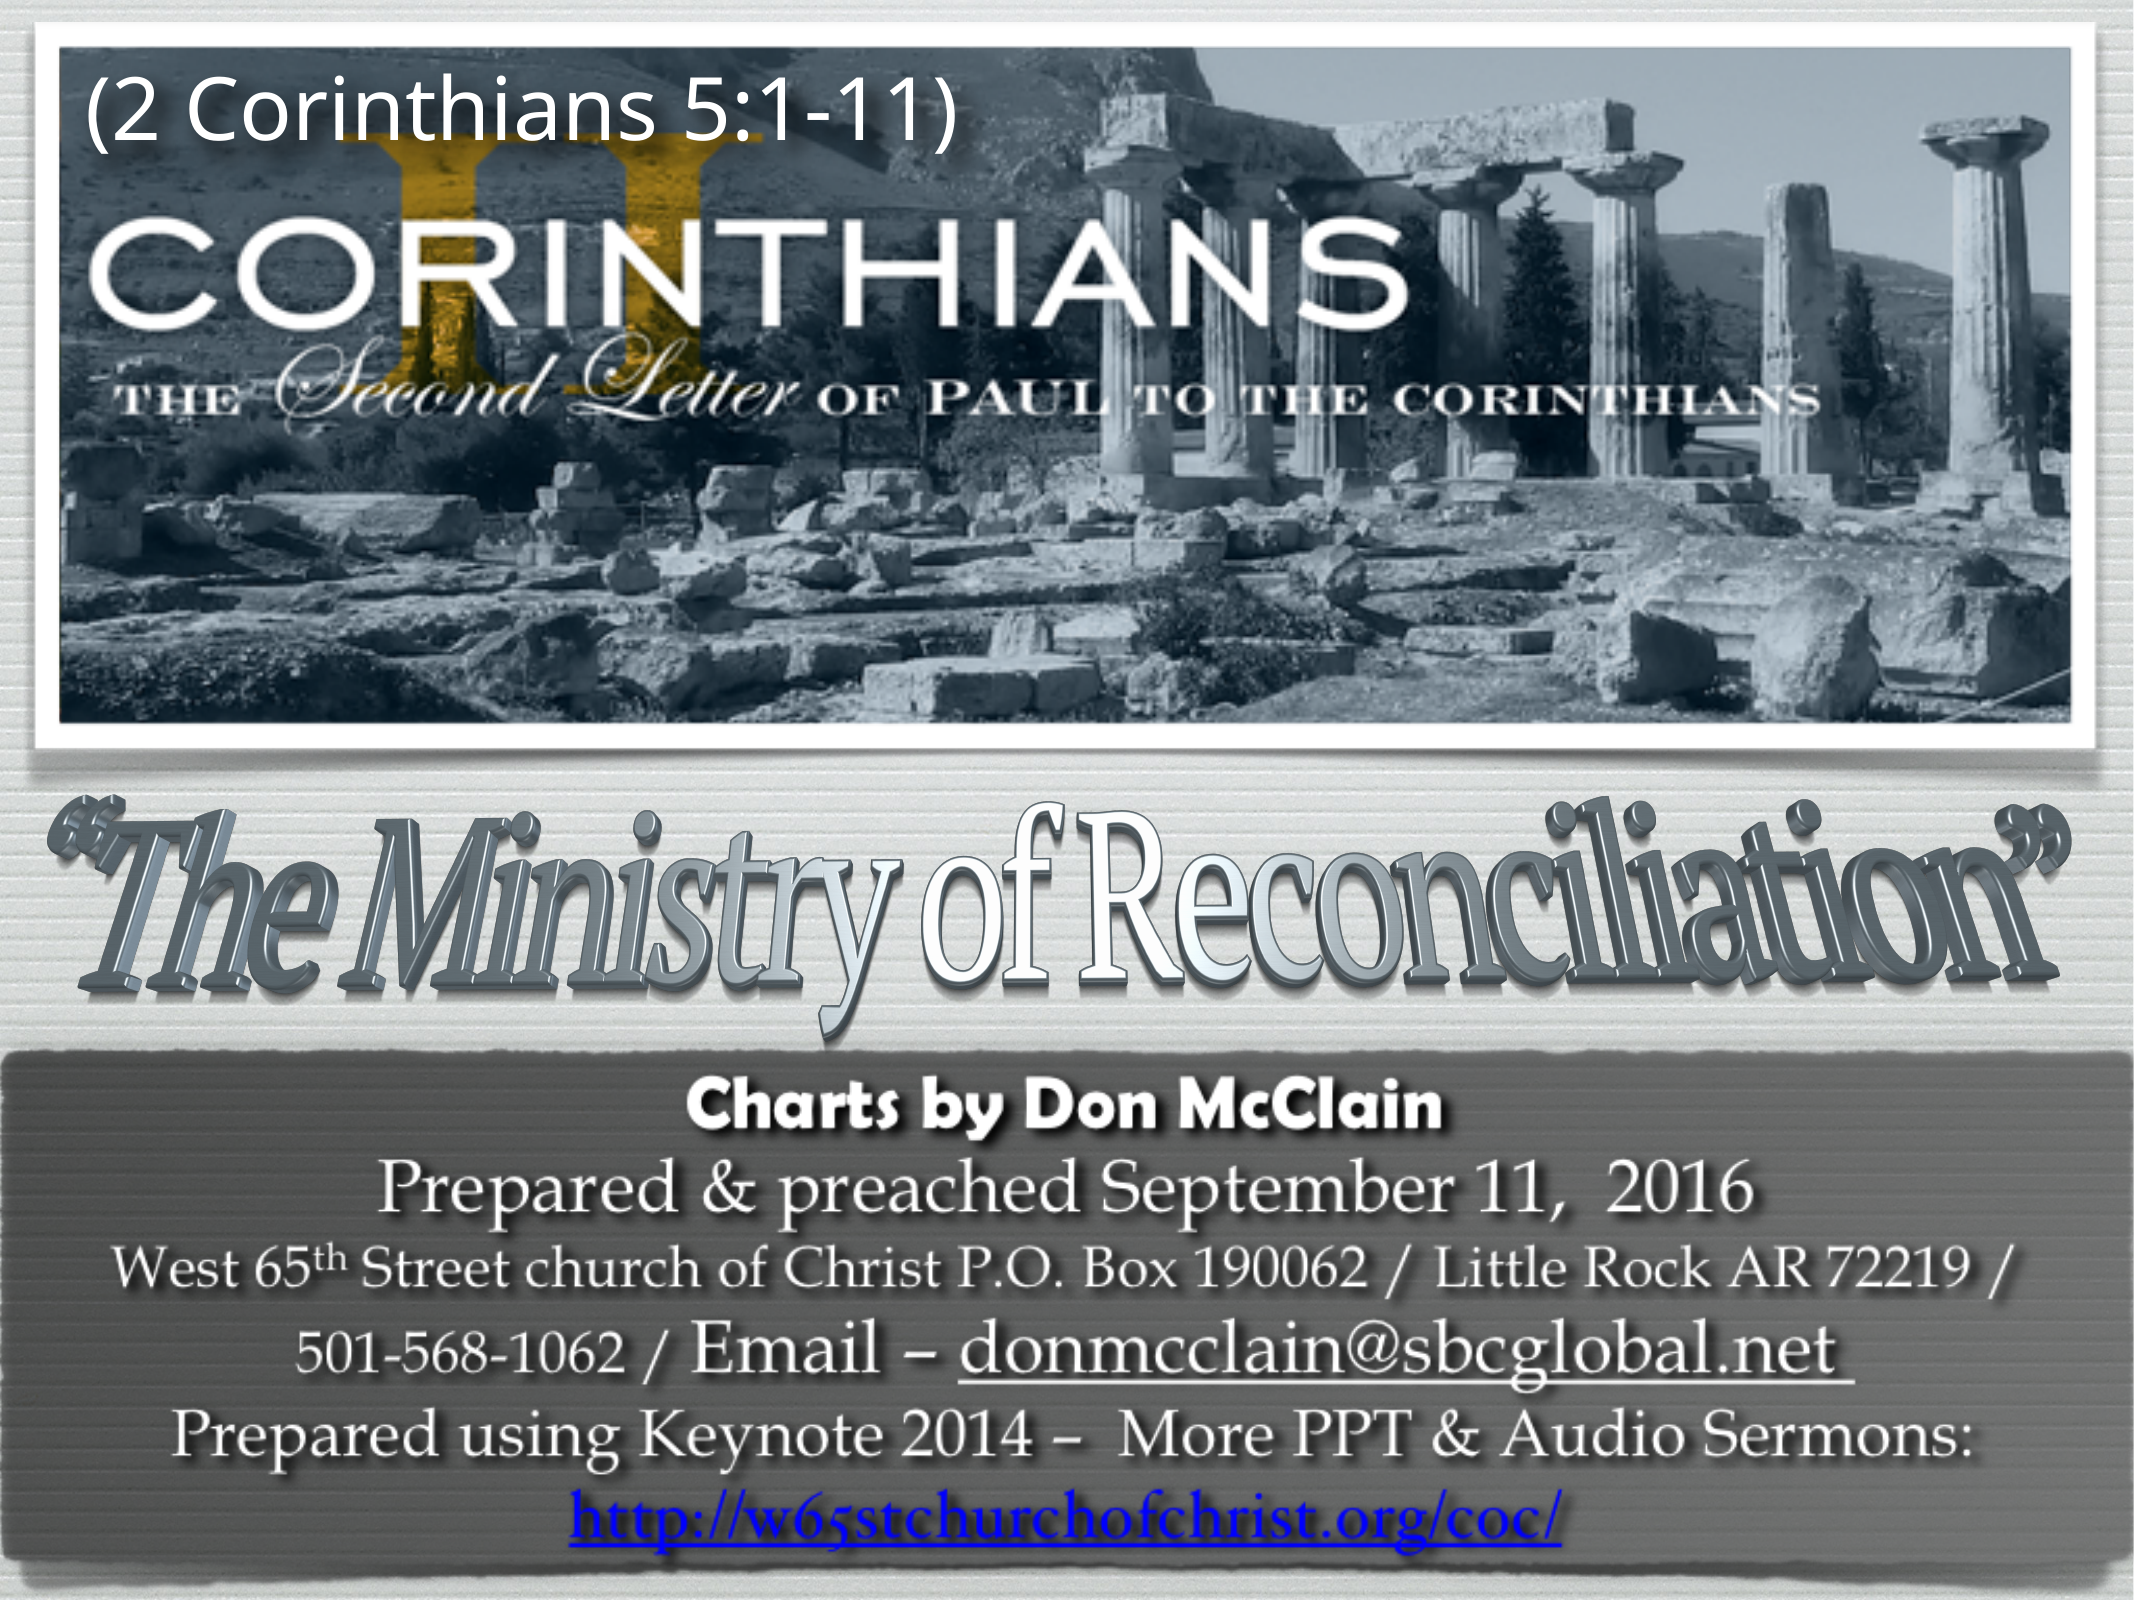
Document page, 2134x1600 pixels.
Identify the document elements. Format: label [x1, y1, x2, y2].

text_box [23, 22, 2110, 799]
picture [0, 0, 2134, 1600]
